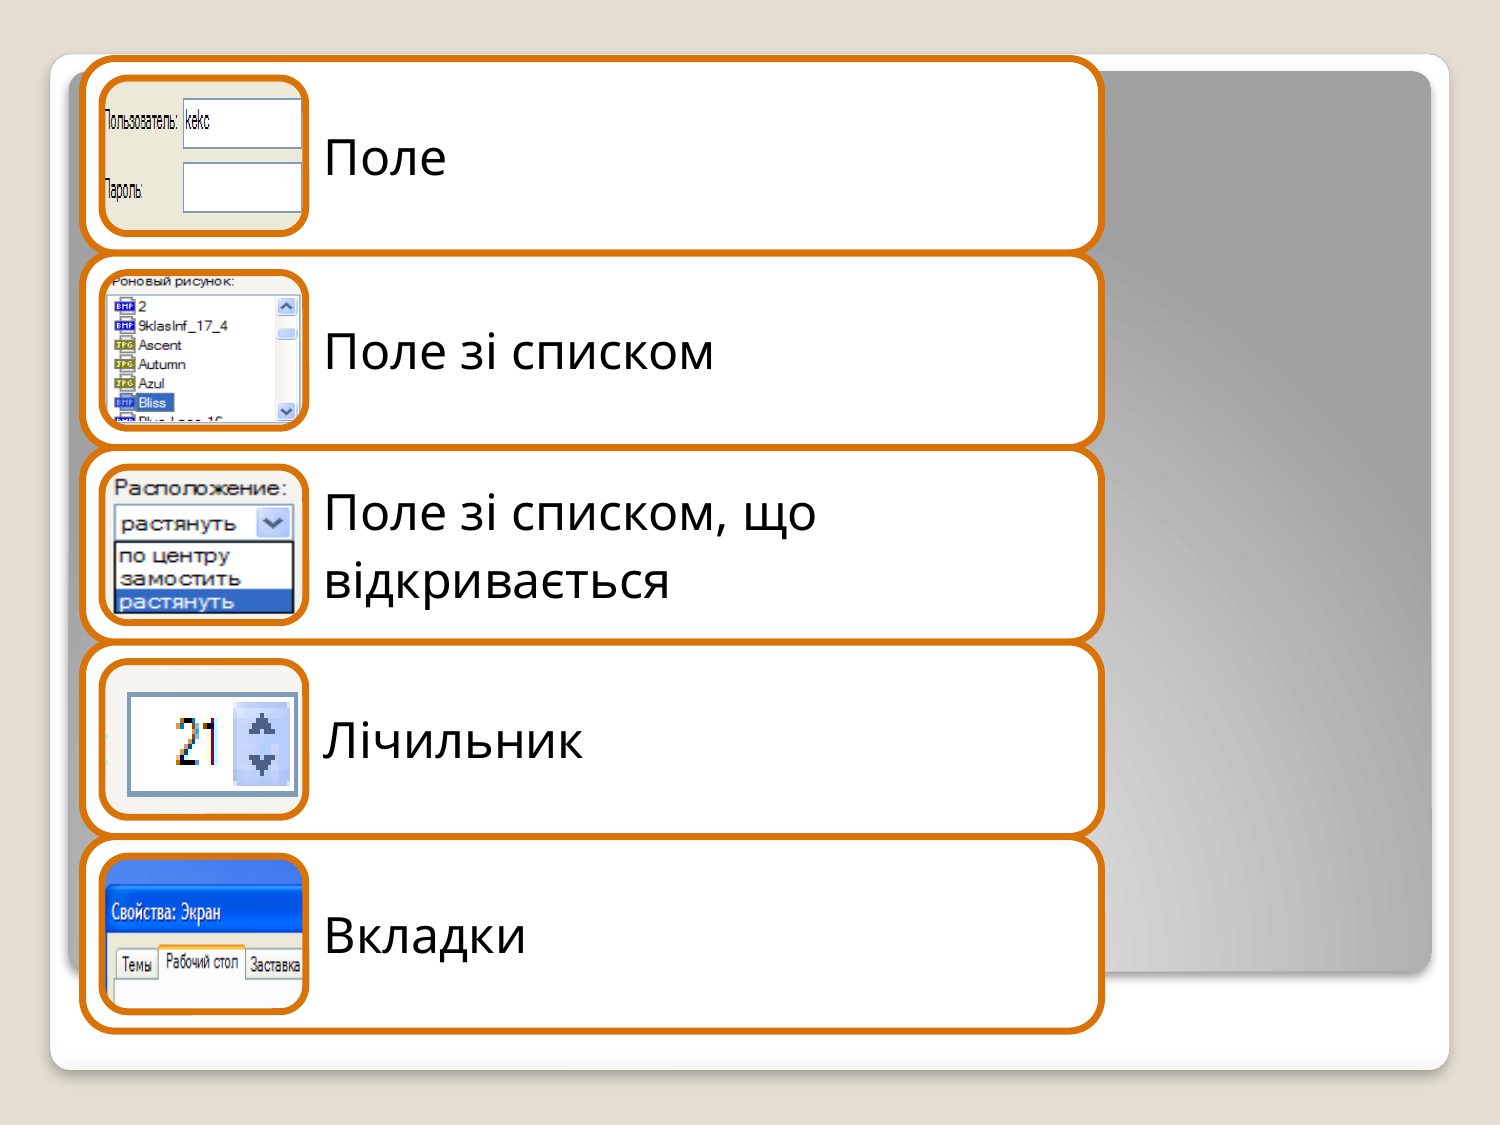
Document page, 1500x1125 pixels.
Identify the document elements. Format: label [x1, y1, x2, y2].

list [82, 58, 1102, 1032]
